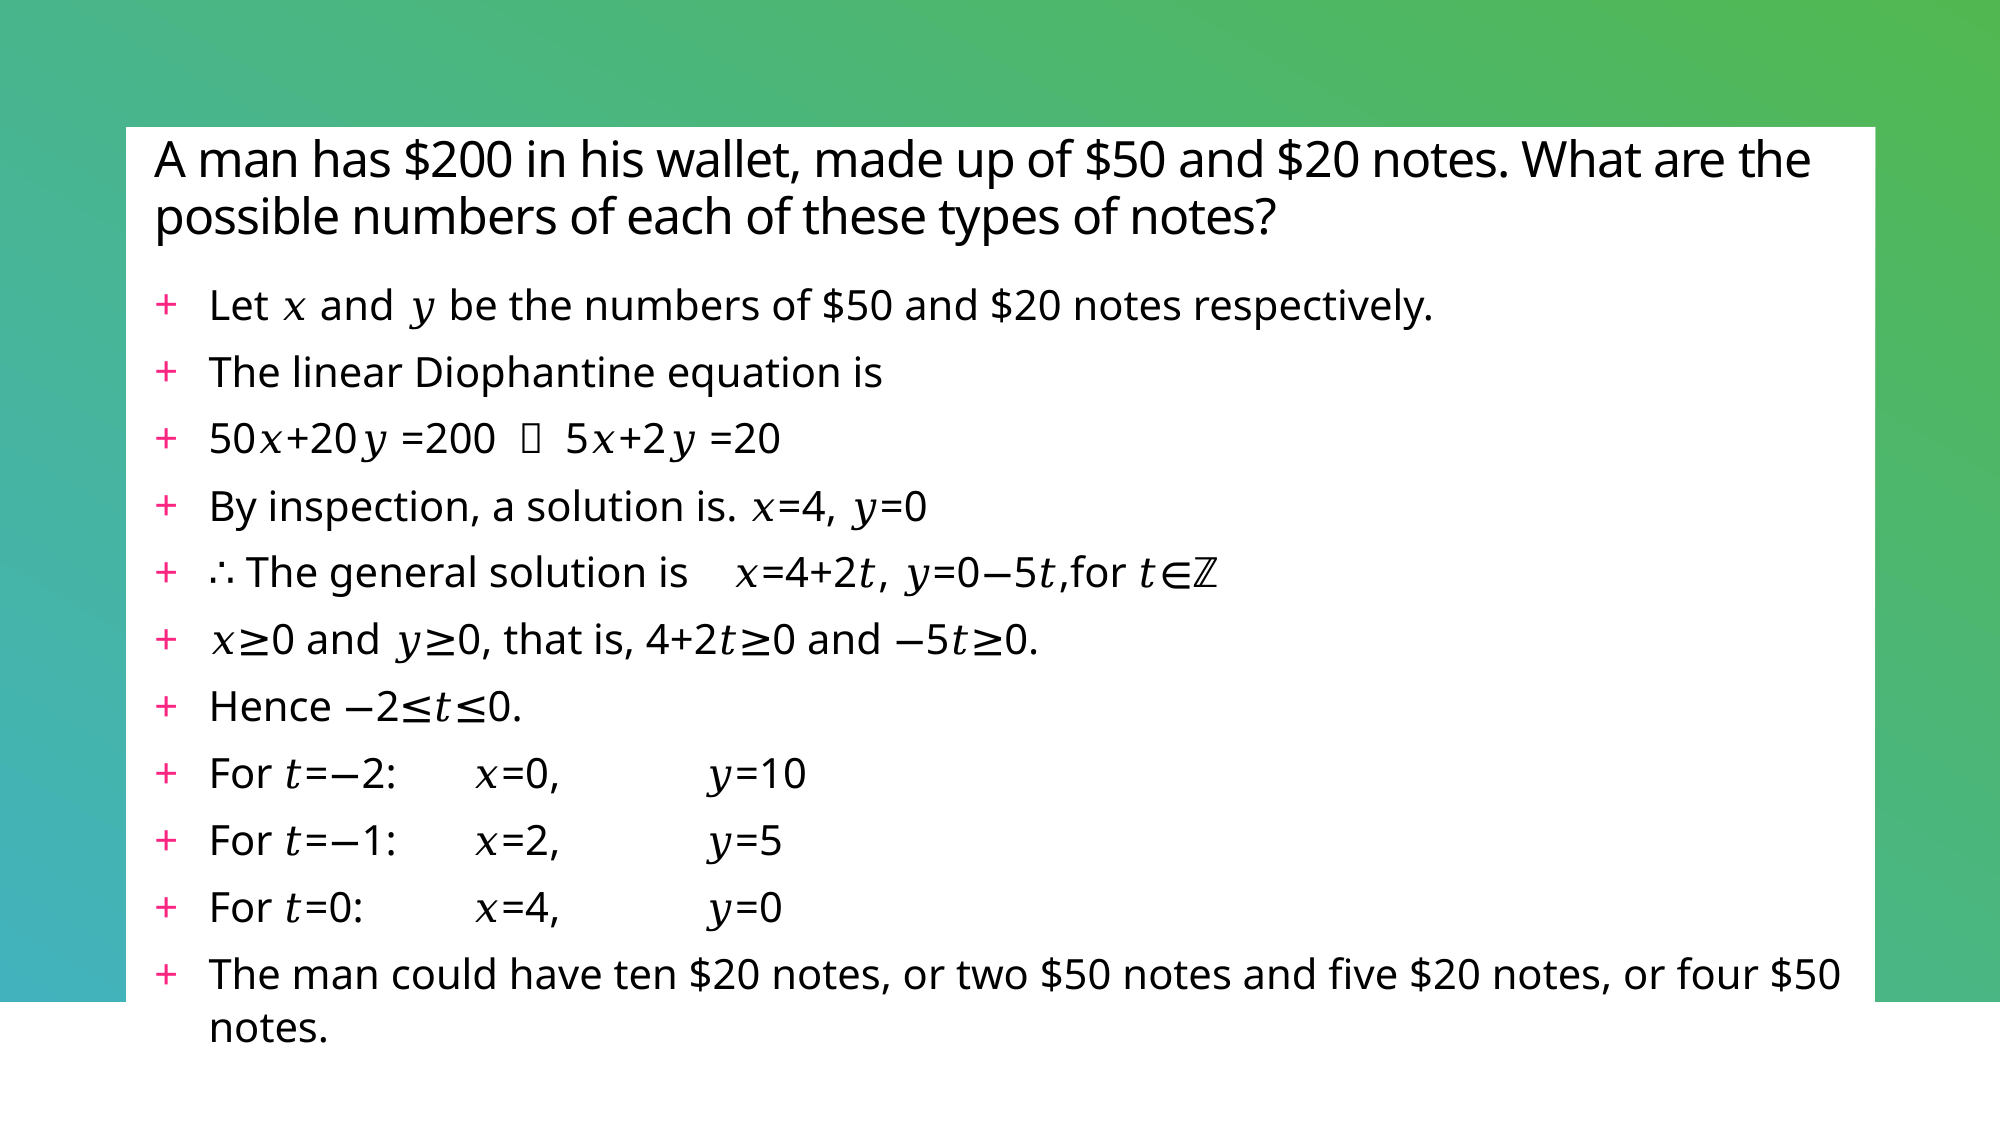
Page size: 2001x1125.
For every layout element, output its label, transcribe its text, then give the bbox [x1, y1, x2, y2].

title A man has $200 in his wallet, made up of $50 and $20 notes. What are the possible numbers of each of these types of notes? [139, 124, 1861, 269]
